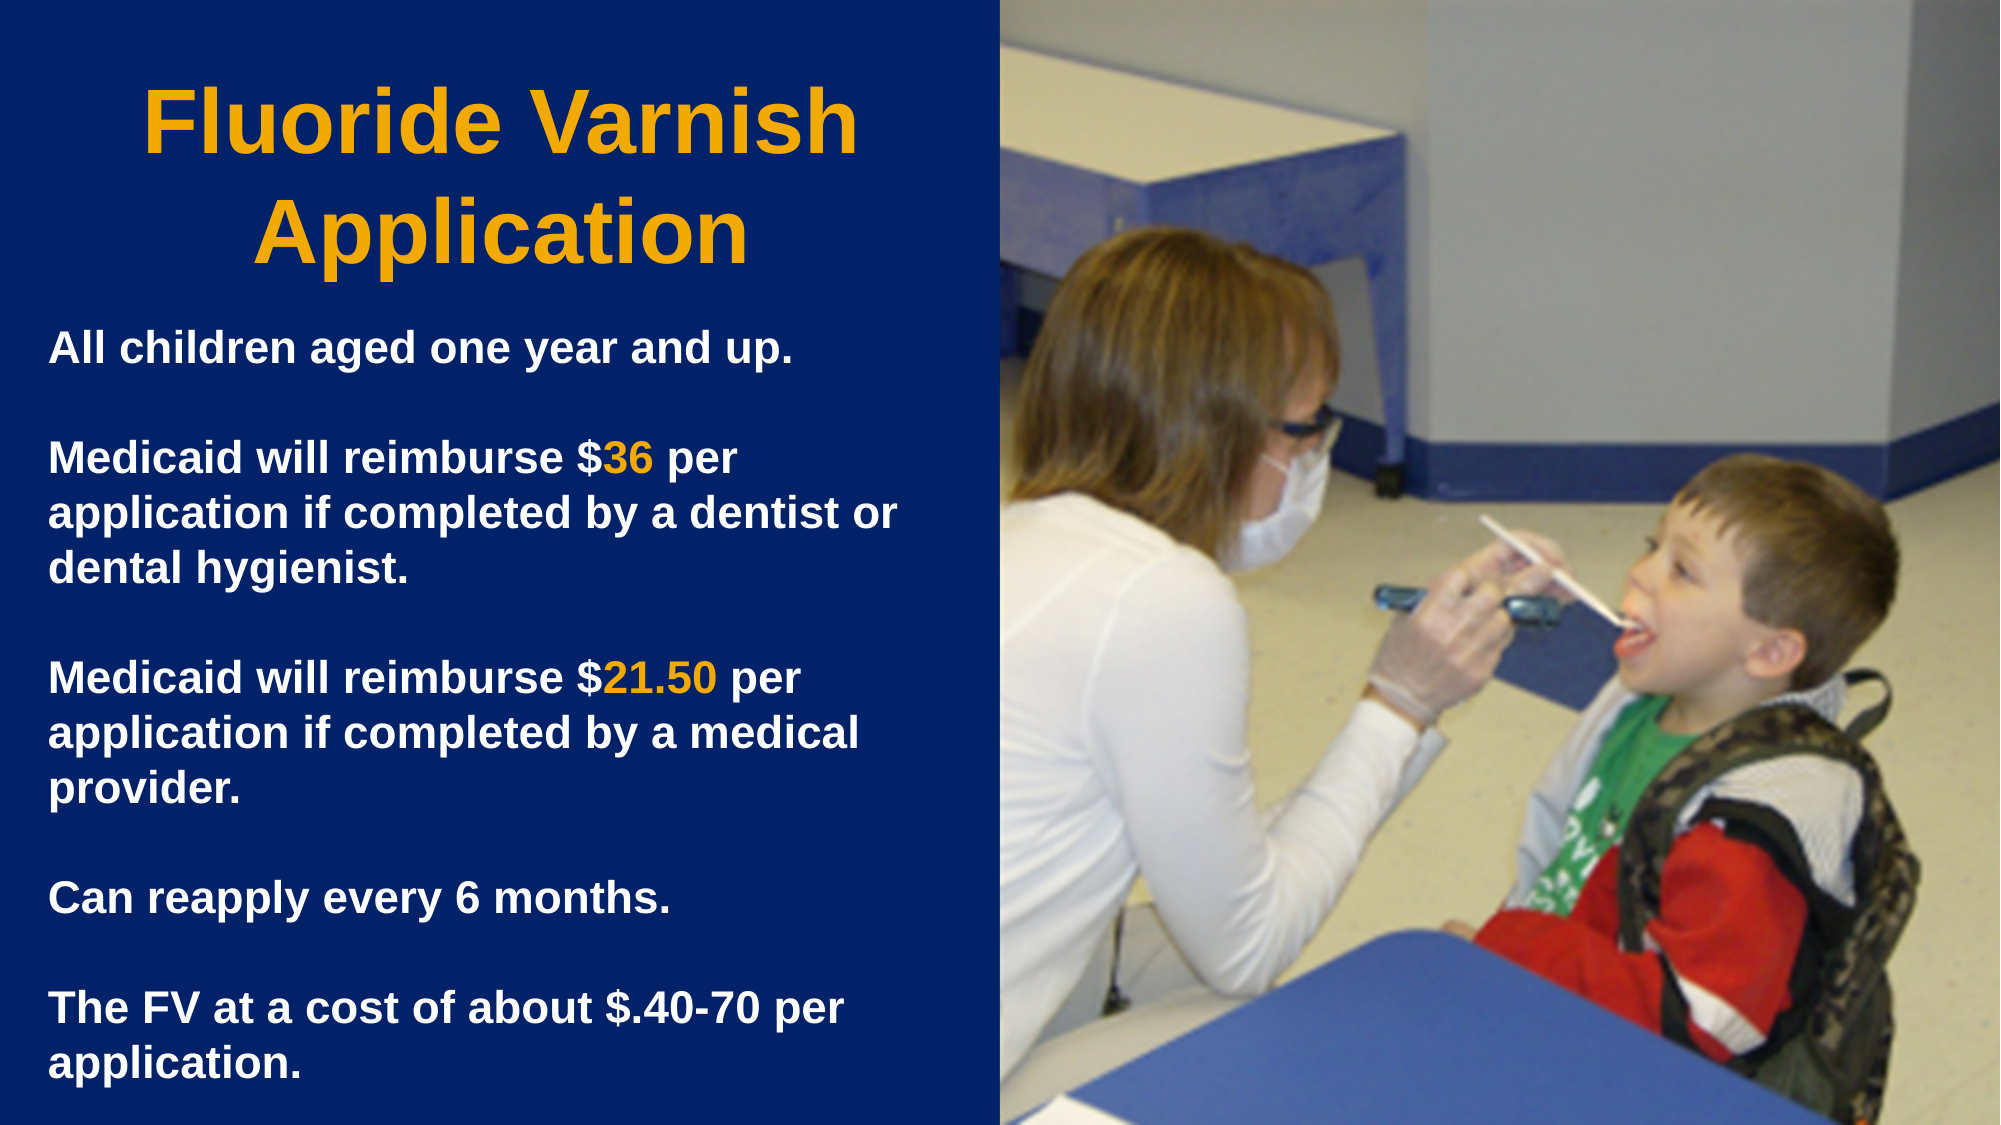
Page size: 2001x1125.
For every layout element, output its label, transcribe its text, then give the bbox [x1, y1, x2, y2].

text_box All children aged one year and up. Medicaid will reimburse $36 per application if completed by a dentist or dental hygienist. Medicaid will reimburse $21.50 per application if completed by a medical provider. Can reapply every 6 months. The FV at a cost of about $.40-70 per application. [33, 310, 971, 1096]
text_box Fluoride Varnish Application [91, 54, 913, 289]
picture [999, 0, 2000, 1125]
